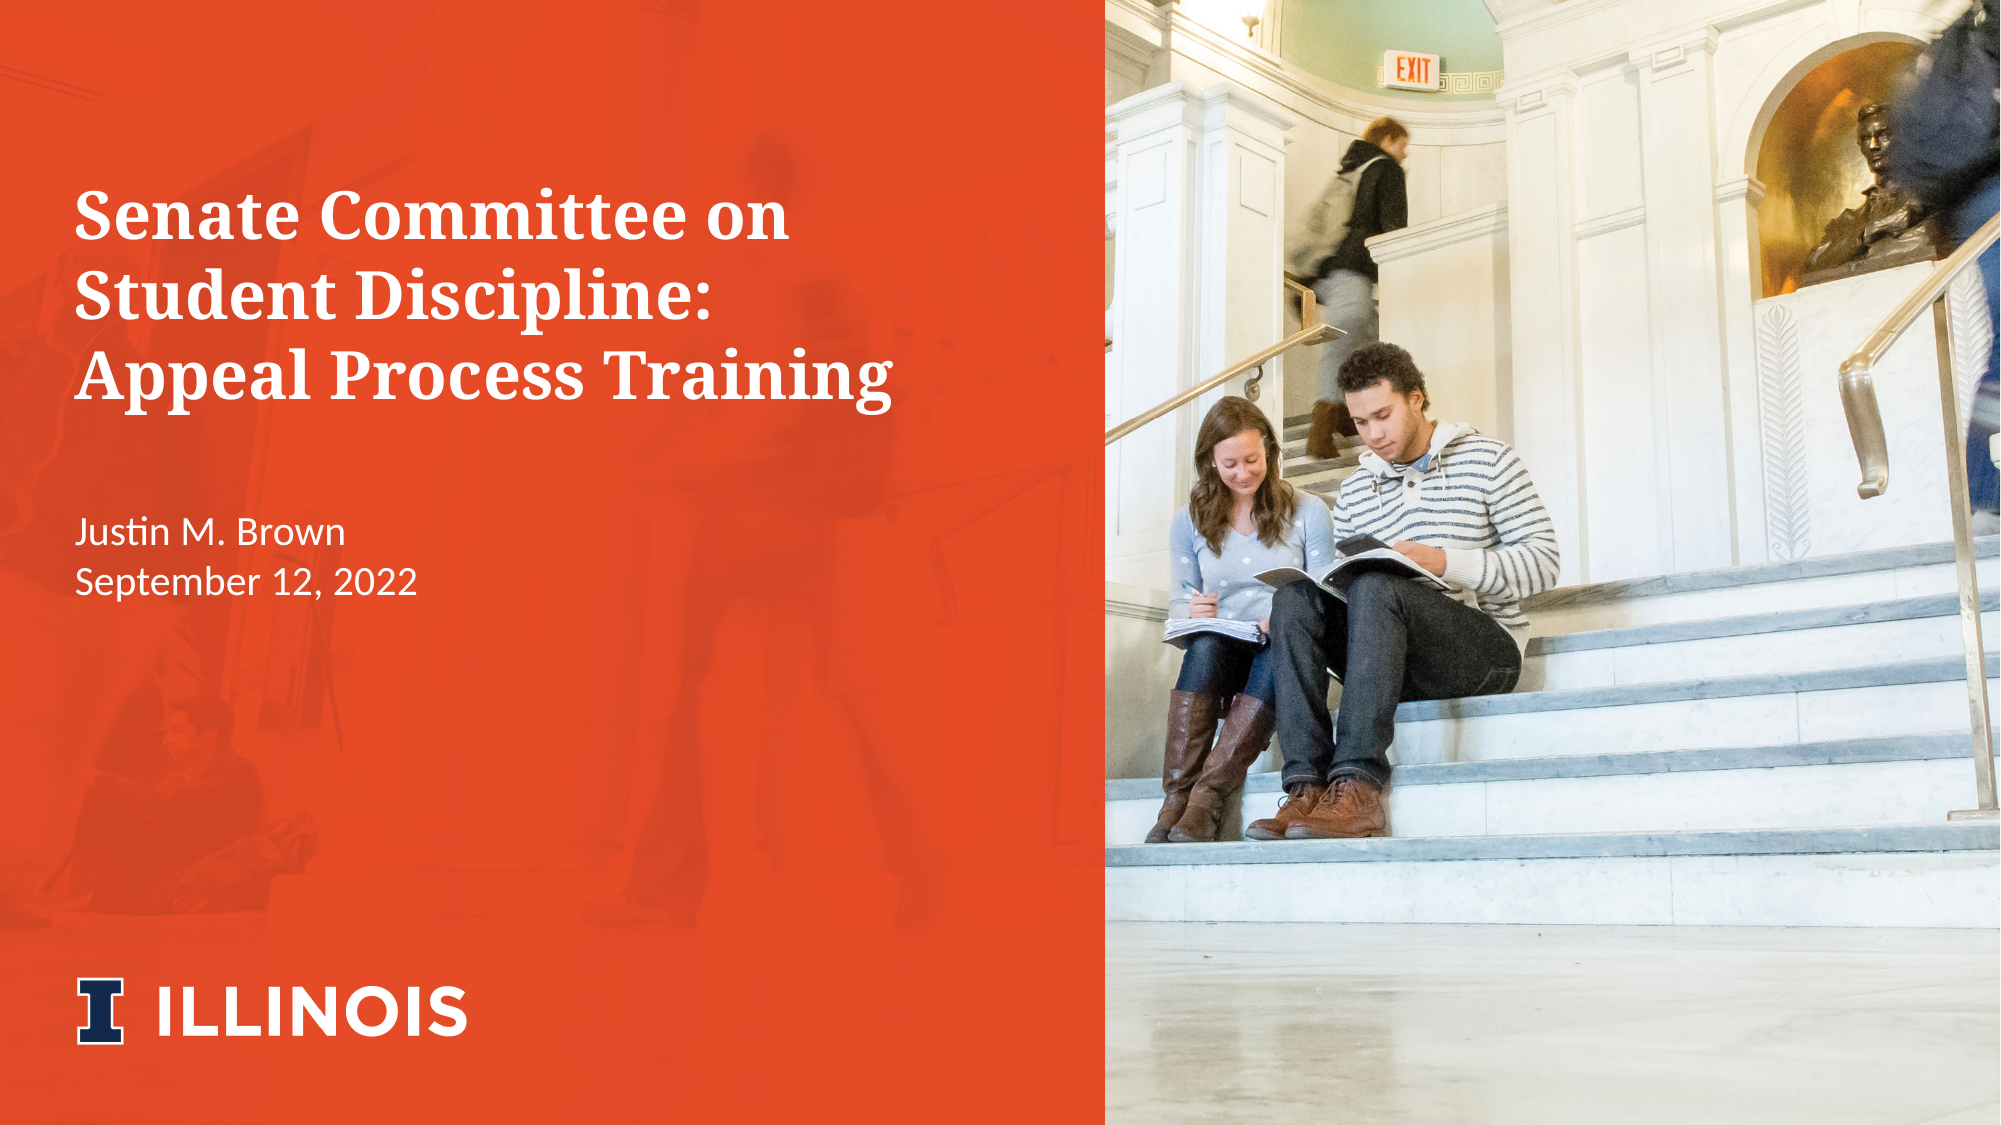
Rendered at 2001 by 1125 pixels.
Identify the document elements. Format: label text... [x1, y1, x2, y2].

text_box Senate Committee on Student Discipline: Appeal Process Training [60, 165, 966, 497]
picture [0, 0, 2001, 1125]
text_box Justin M. Brown September 12, 2022 [60, 496, 810, 612]
